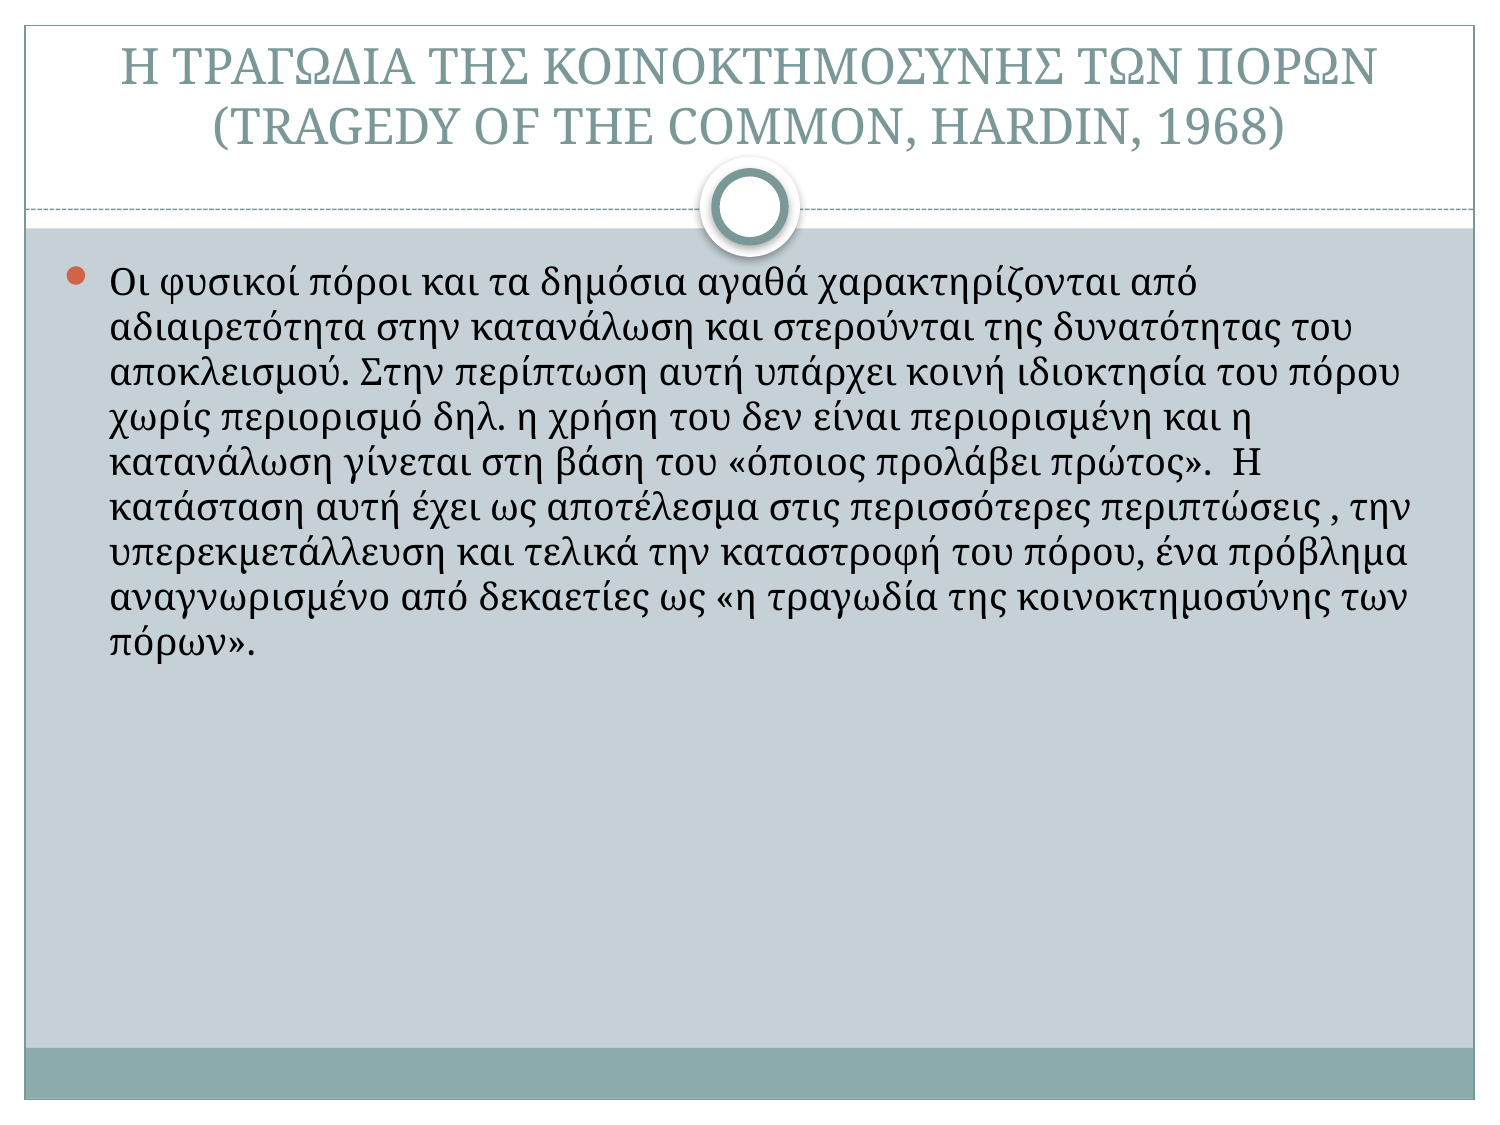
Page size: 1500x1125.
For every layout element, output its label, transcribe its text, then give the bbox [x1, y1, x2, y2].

title Η ΤΡΑΓΩΔΙΑ ΤΗΣ ΚΟΙΝΟΚΤΗΜΟΣΥΝΗΣ ΤΩΝ ΠΟΡΩΝ (TRAGEDY OF THE COMMON, HARDIN, 1968) [49, 37, 1450, 162]
list Οι φυσικοί πόροι και τα δημόσια αγαθά χαρακτηρίζονται από αδιαιρετότητα στην κατανάλωση και στερούνται της δυνατότητας του αποκλεισμού. Στην περίπτωση αυτή υπάρχει κοινή ιδιοκτησία του πόρου χωρίς περιορισμό δηλ. η χρήση του δεν είναι περιορισμένη και η κατανάλωση γίνεται στη βάση του «όποιος προλάβει πρώτος». Η κατάσταση αυτή έχει ως αποτέλεσμα στις περισσότερες περιπτώσεις , την υπερεκμετάλλευση και τελικά την καταστροφή του πόρου, ένα πρόβλημα αναγνωρισμένο από δεκαετίες ως «η τραγωδία της κοινοκτημοσύνης των πόρων». [49, 250, 1445, 1001]
